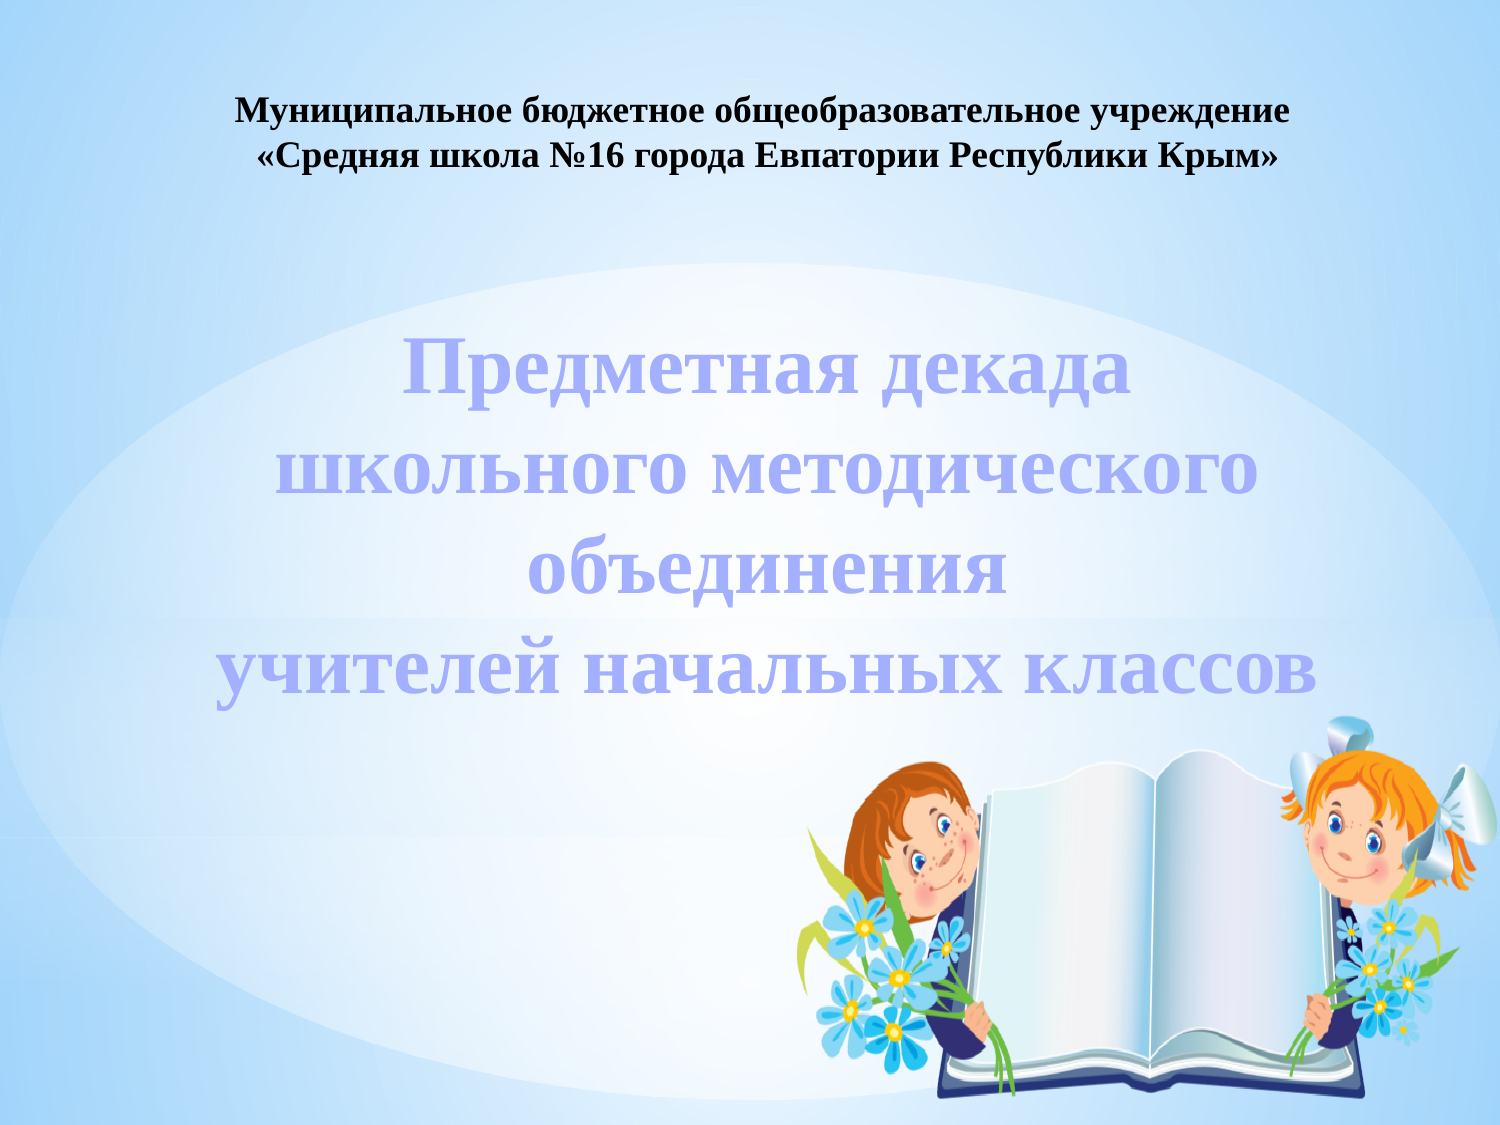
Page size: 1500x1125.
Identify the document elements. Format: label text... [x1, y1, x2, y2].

picture [791, 703, 1500, 1103]
text_box Муниципальное бюджетное общеобразовательное учреждение «Средняя школа №16 города Евпатории Республики Крым» [182, 77, 1353, 182]
text_box Предметная декада школьного методического объединения учителей начальных классов [117, 302, 1418, 718]
